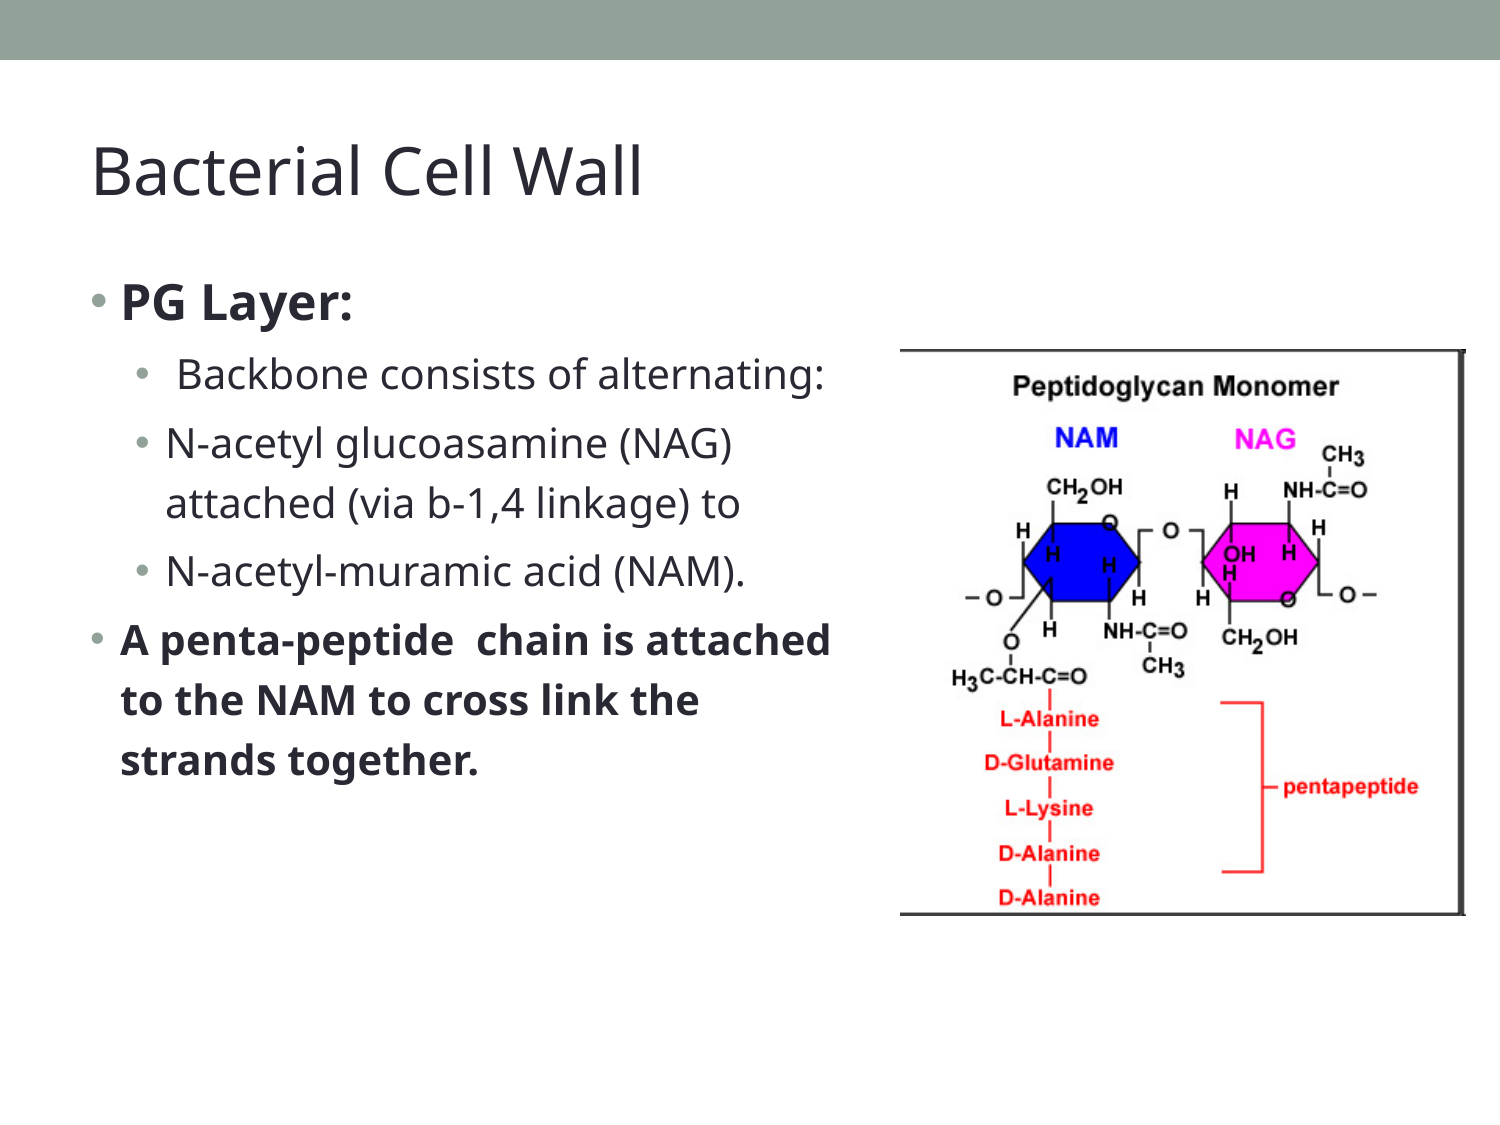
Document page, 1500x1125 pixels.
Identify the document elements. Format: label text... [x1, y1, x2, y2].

list PG Layer: Backbone consists of alternating: N-acetyl glucoasamine (NAG) attached (via b-1,4 linkage) to N-acetyl-muramic acid (NAM). A penta-peptide chain is attached to the NAM to cross link the strands together. [75, 262, 863, 1063]
title Bacterial Cell Wall [75, 87, 1425, 250]
picture [899, 349, 1466, 916]
